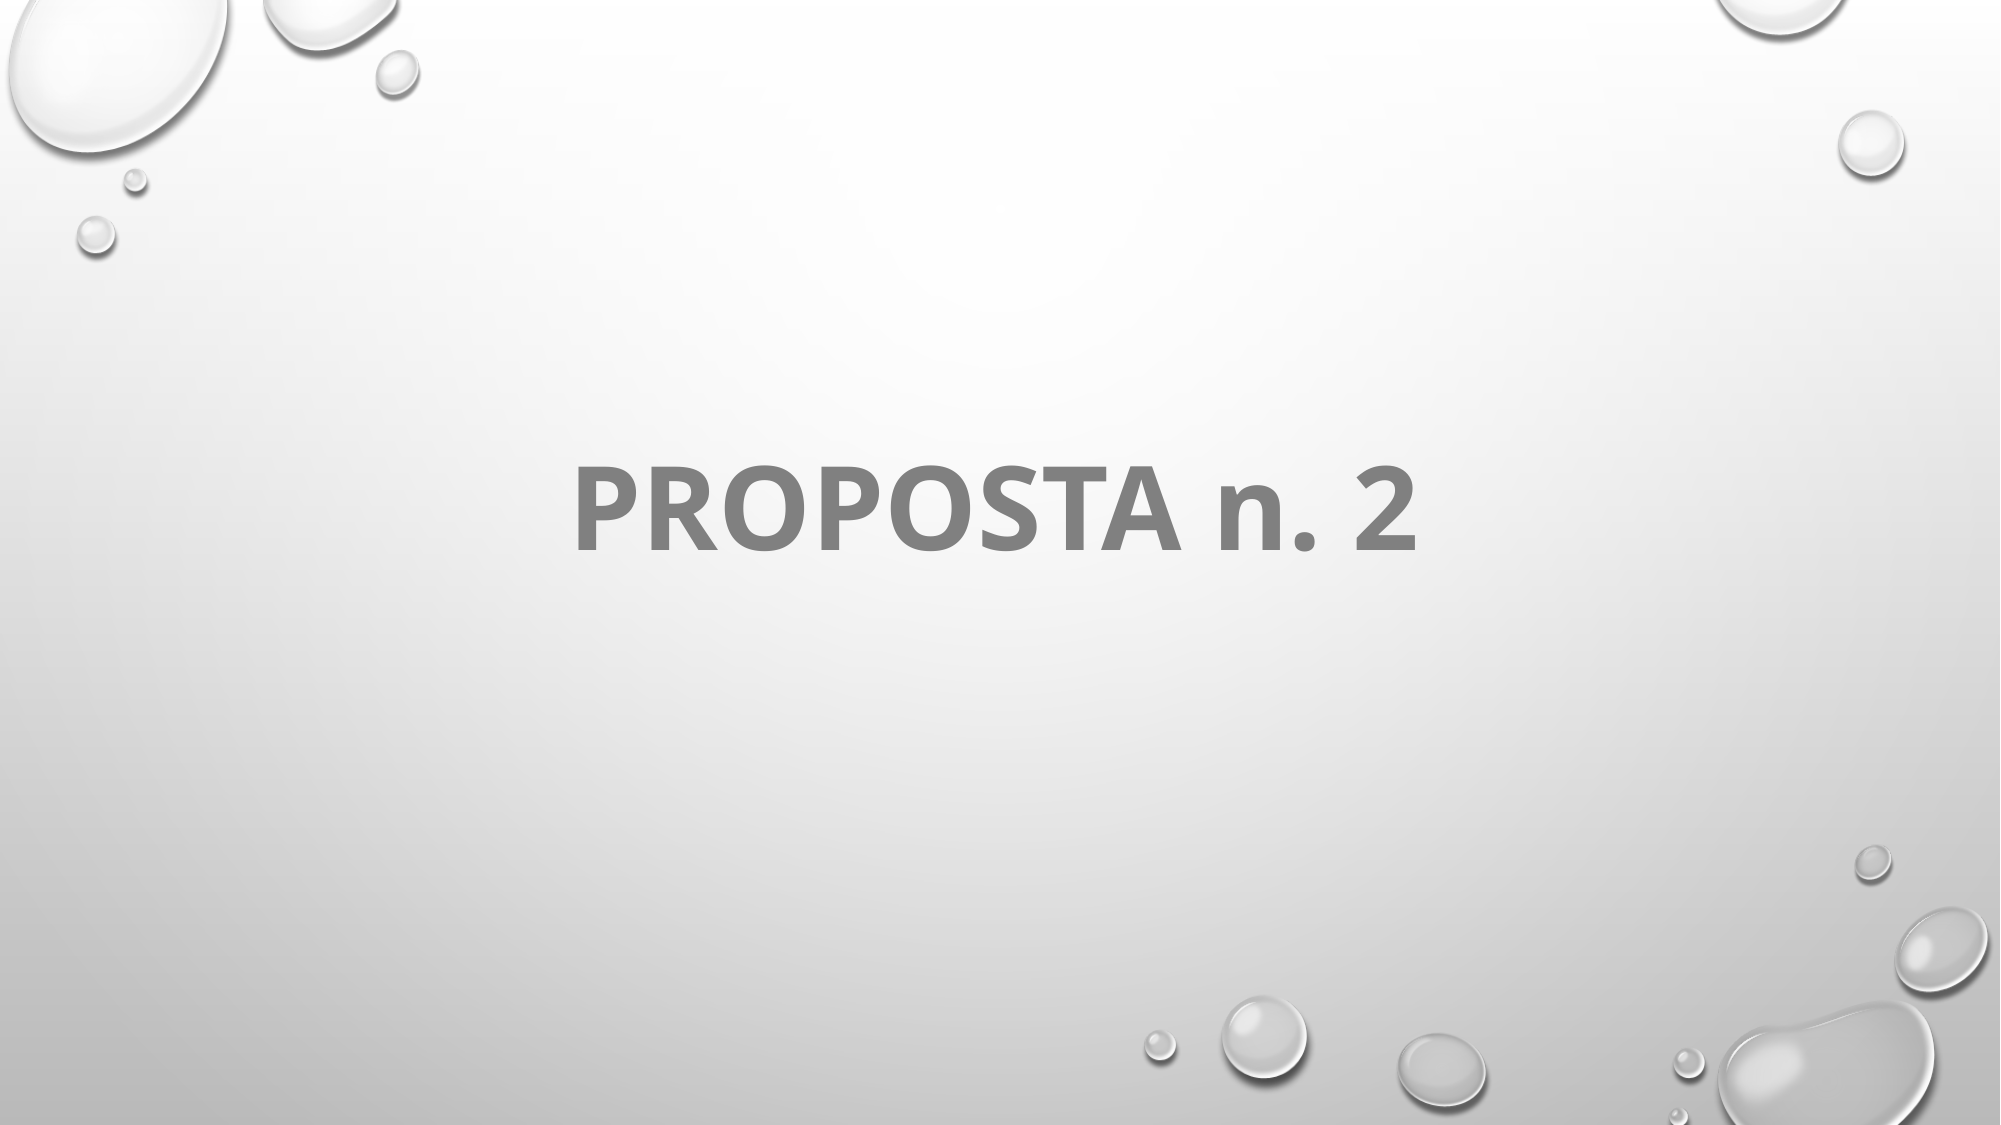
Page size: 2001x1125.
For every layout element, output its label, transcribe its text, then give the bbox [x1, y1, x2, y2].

title PROPOSTA n. 2 [131, 473, 1857, 692]
picture [0, 0, 2000, 1125]
